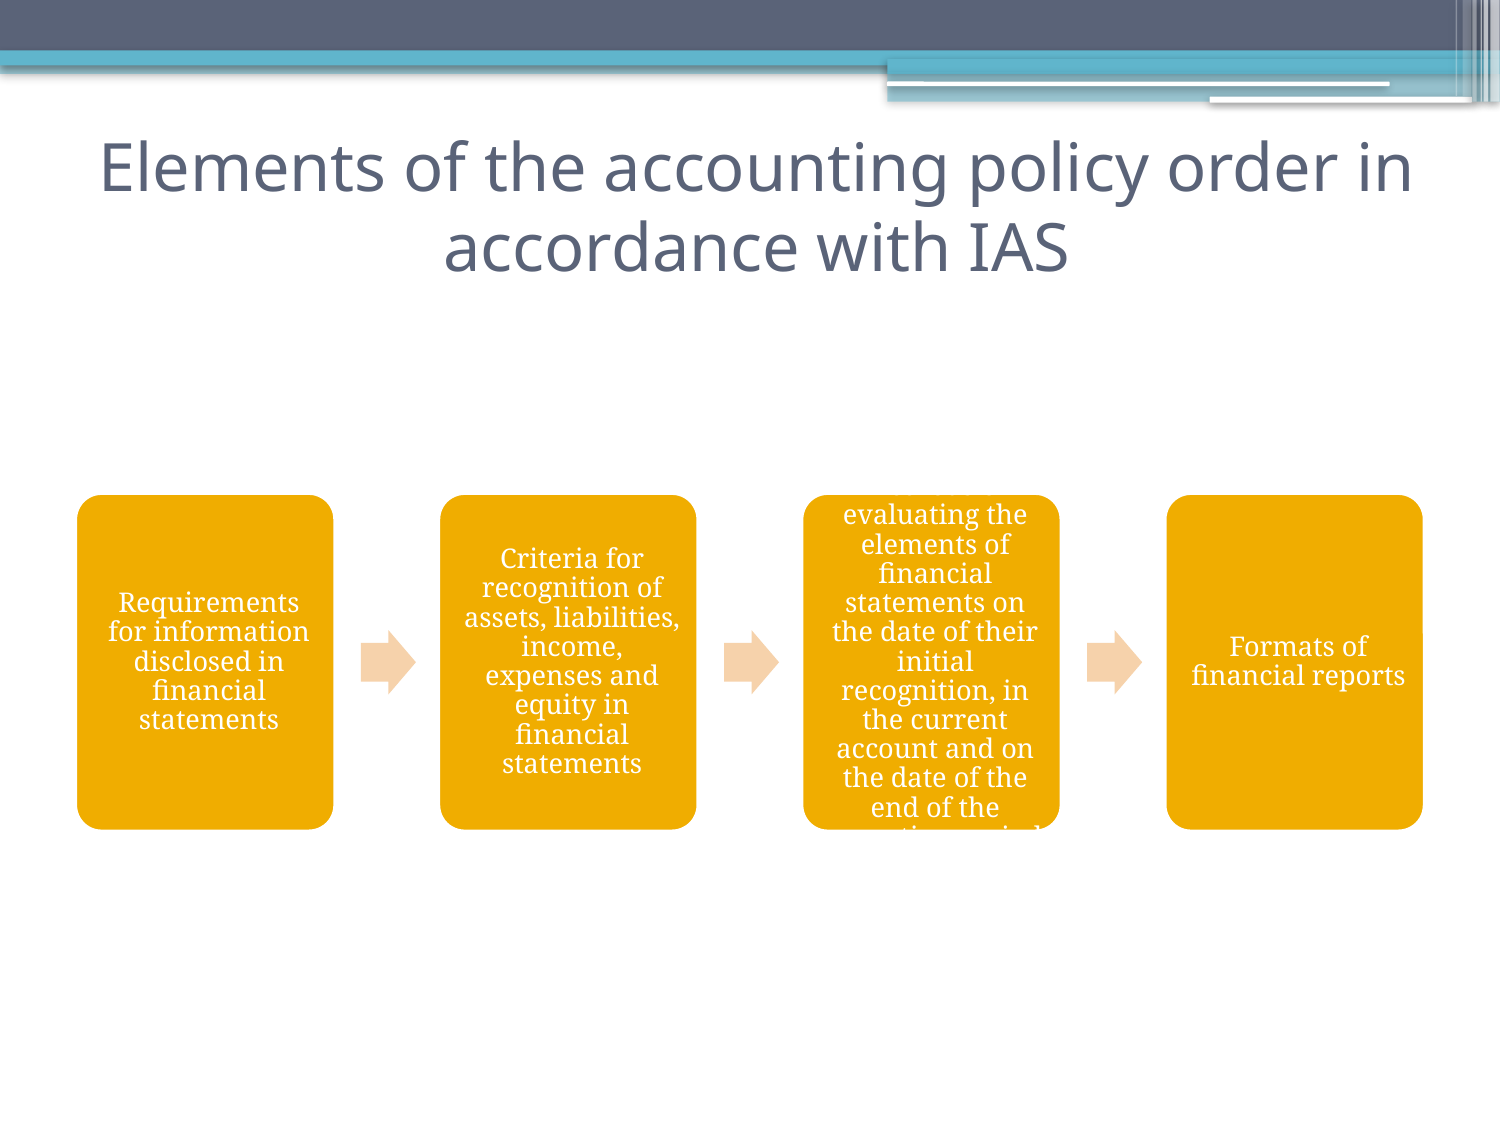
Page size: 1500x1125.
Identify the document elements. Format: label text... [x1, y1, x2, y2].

title Elements of the accounting policy order in accordance with IAS [82, 117, 1432, 293]
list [74, 245, 1426, 1079]
